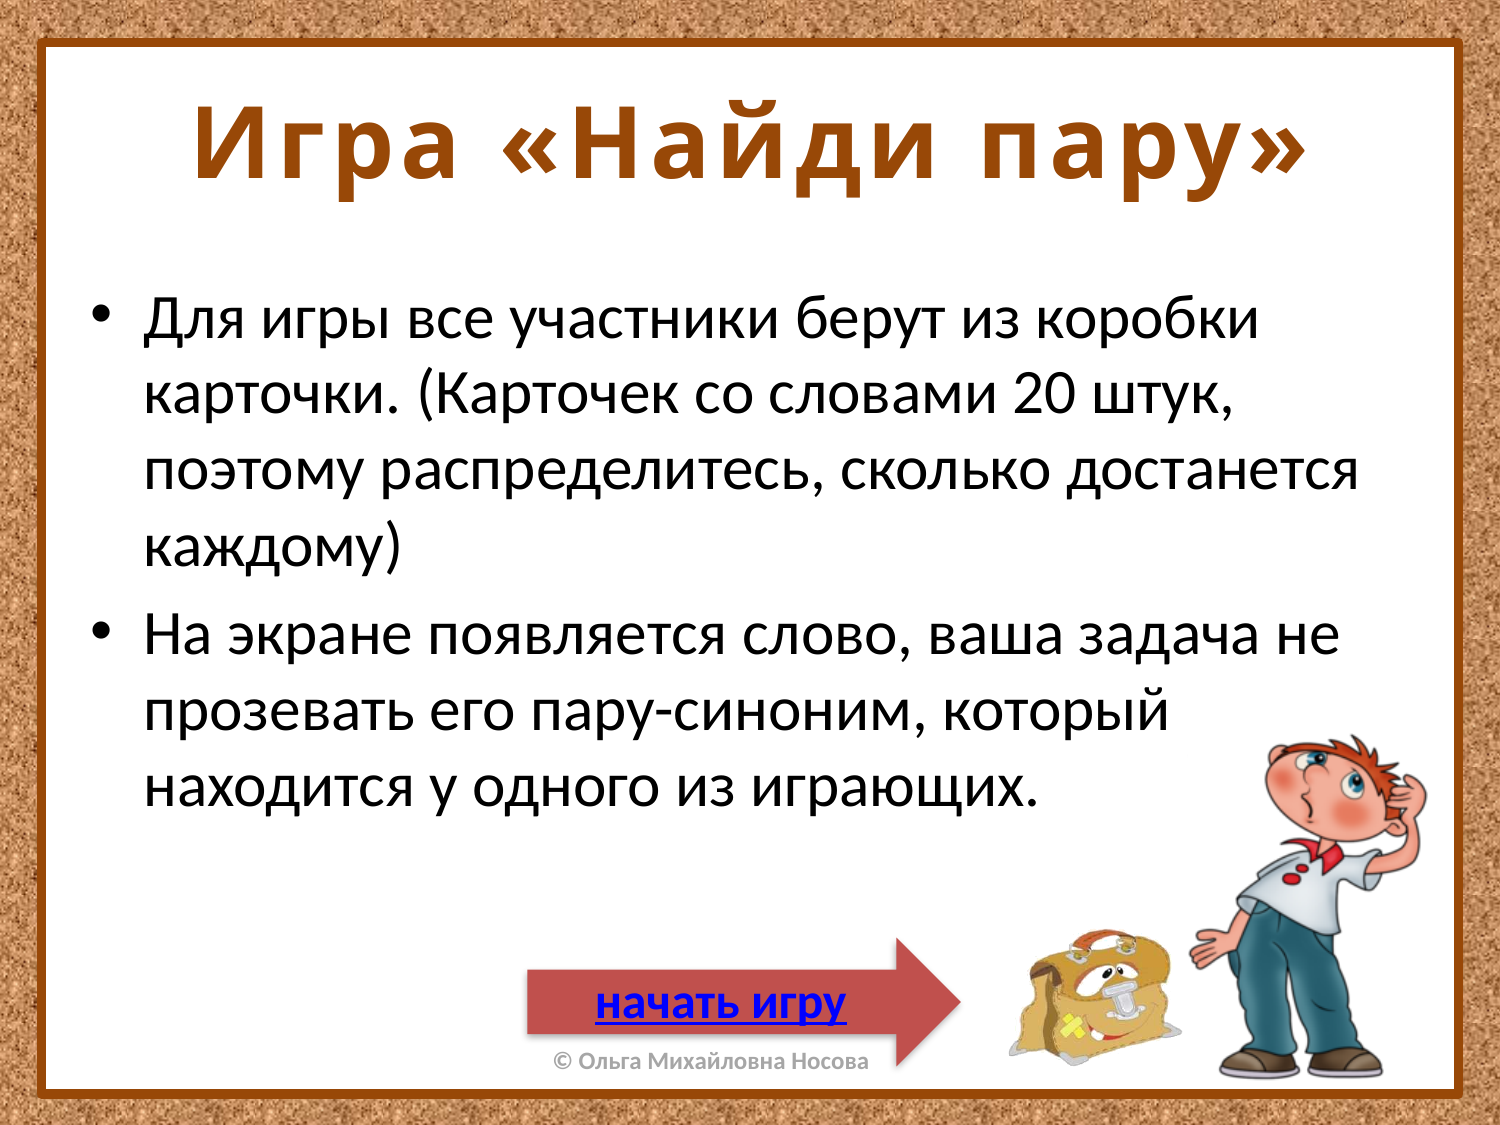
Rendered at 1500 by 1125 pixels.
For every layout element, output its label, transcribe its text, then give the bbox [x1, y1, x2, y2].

title Игра «Найди пару» [75, 45, 1425, 233]
picture [0, 0, 1500, 1125]
list Для игры все участники берут из коробки карточки. (Карточек со словами 20 штук, поэтому распределитесь, сколько достанется каждому) На экране появляется слово, ваша задача не прозевать его пару-синоним, который находится у одного из играющих. [75, 267, 1425, 832]
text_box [527, 937, 962, 1067]
